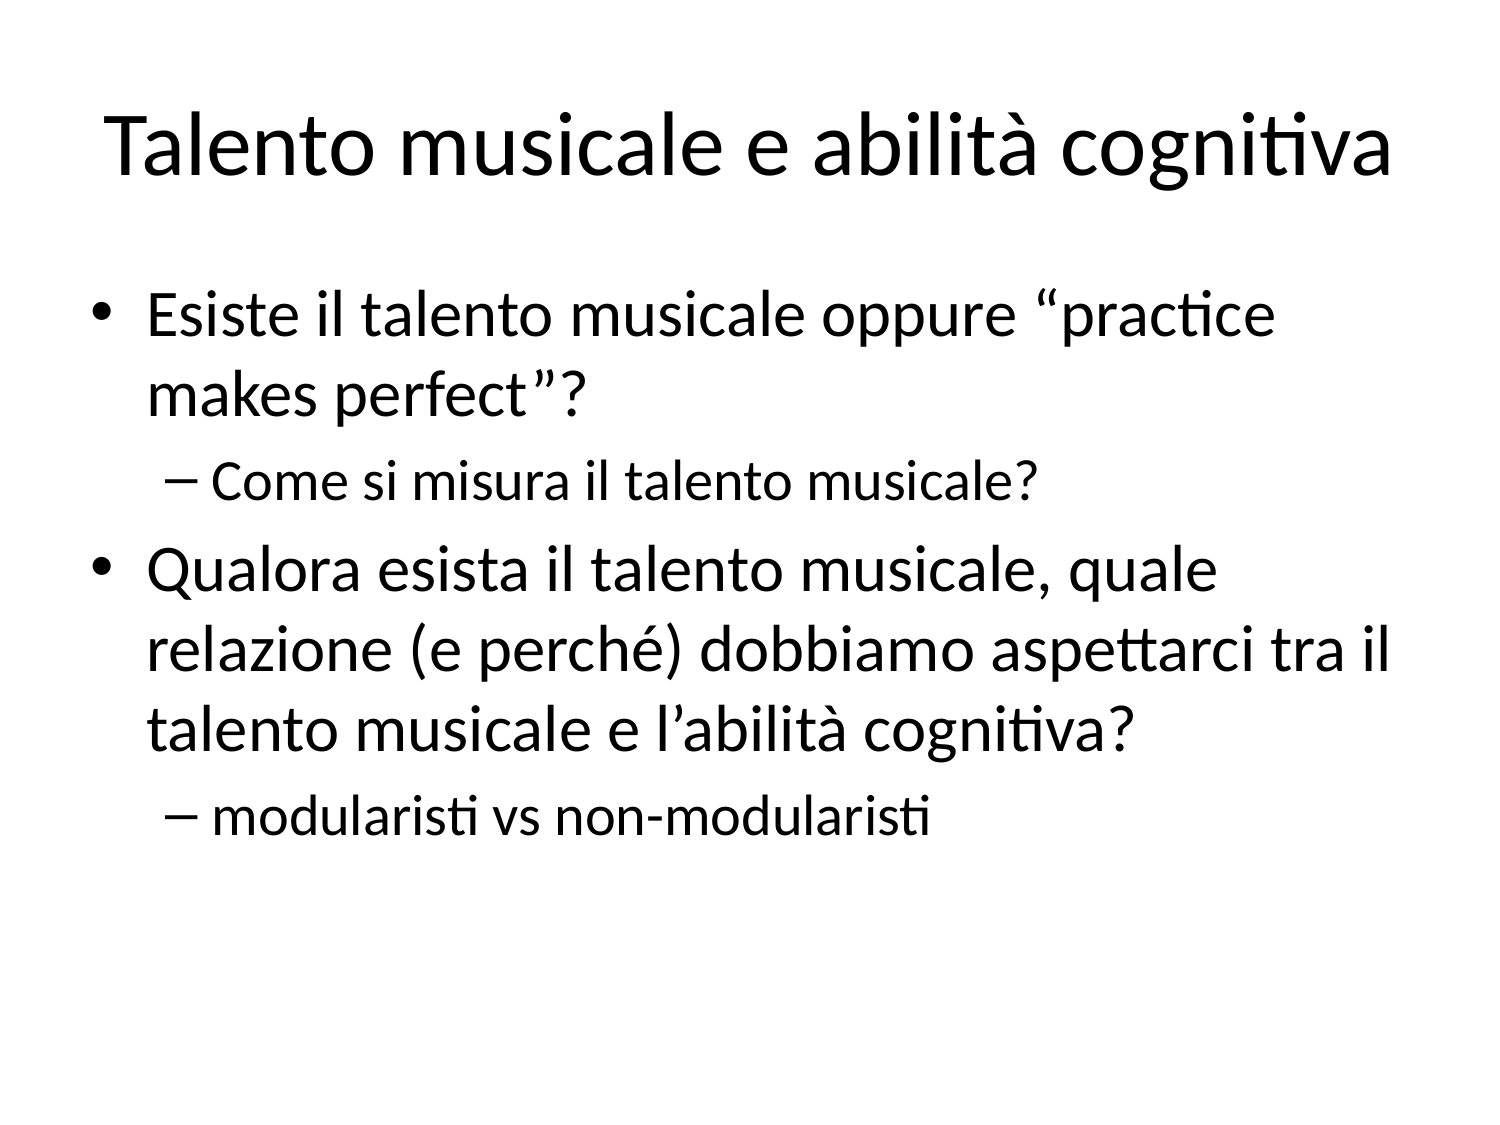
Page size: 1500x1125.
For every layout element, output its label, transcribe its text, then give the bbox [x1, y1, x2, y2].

title Talento musicale e abilità cognitiva [75, 45, 1425, 233]
list Esiste il talento musicale oppure “practice makes perfect”? Come si misura il talento musicale? Qualora esista il talento musicale, quale relazione (e perché) dobbiamo aspettarci tra il talento musicale e l’abilità cognitiva? modularisti vs non-modularisti [75, 262, 1425, 1005]
